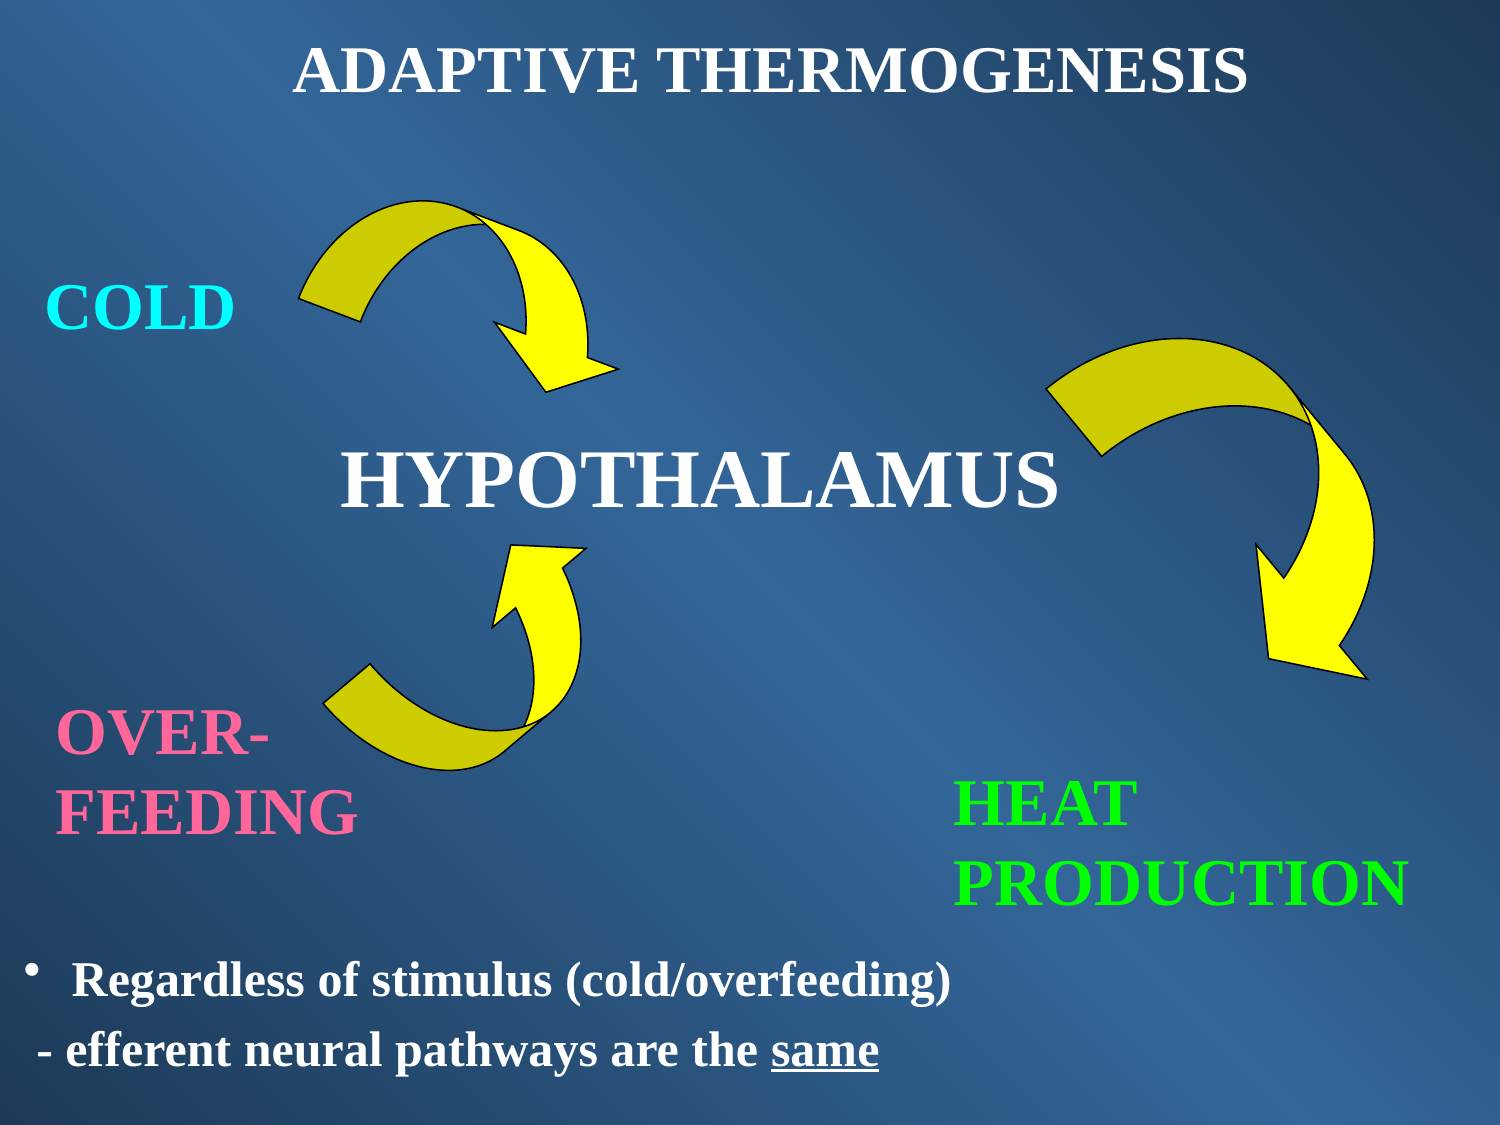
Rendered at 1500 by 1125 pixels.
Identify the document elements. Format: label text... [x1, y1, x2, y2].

text_box [298, 200, 619, 393]
text_box Regardless of stimulus (cold/overfeeding) - efferent neural pathways are the same [8, 938, 967, 1084]
text_box OVER- FEEDING [41, 680, 384, 856]
text_box [323, 544, 587, 771]
text_box COLD [29, 255, 313, 351]
text_box [1046, 338, 1375, 680]
text_box ADAPTIVE THERMOGENESIS [277, 18, 1306, 114]
text_box HYPOTHALAMUS [325, 416, 1076, 532]
text_box HEAT PRODUCTION [938, 751, 1471, 927]
